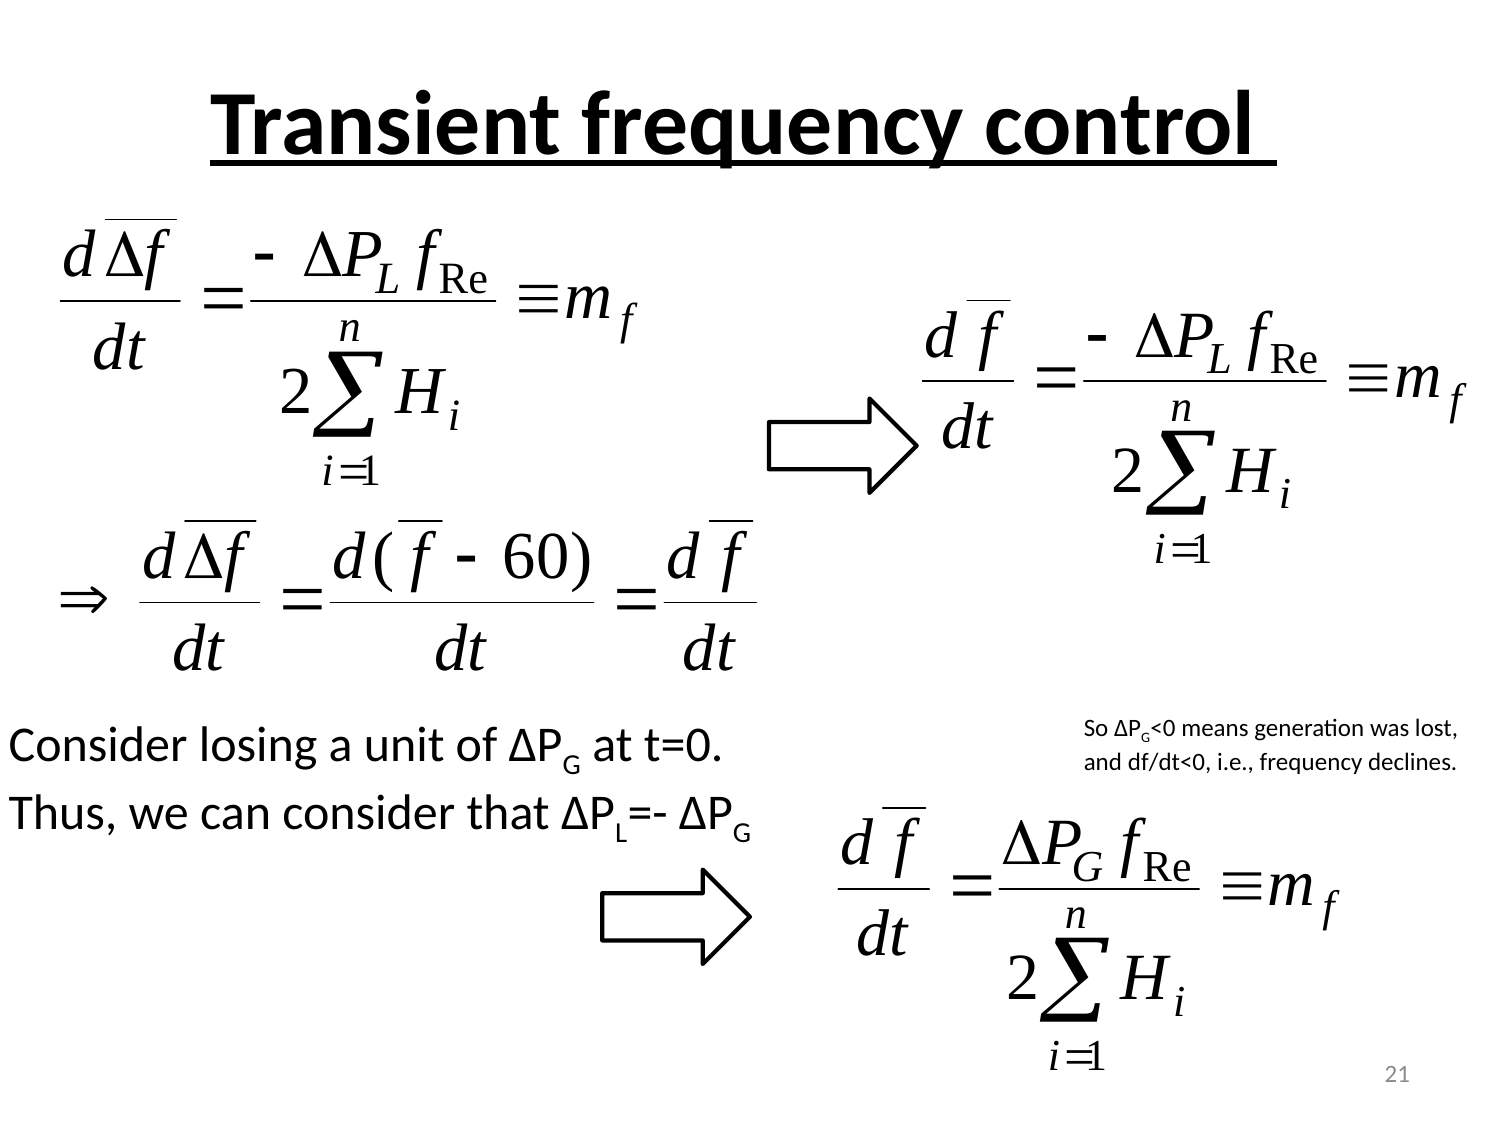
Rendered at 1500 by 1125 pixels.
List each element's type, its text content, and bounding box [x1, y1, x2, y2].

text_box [915, 290, 1480, 575]
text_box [52, 207, 768, 682]
title Transient frequency control [106, 47, 1382, 188]
text_box So ΔPG<0 means generation was lost, and df/dt<0, i.e., frequency declines. [1068, 704, 1483, 783]
text_box [600, 867, 753, 967]
text_box Consider losing a unit of ∆PG at t=0. Thus, we can consider that ∆PL=- ∆PG [0, 704, 798, 856]
slide_number 21 [1074, 1042, 1425, 1103]
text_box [830, 798, 1351, 1082]
text_box [772, 396, 910, 495]
